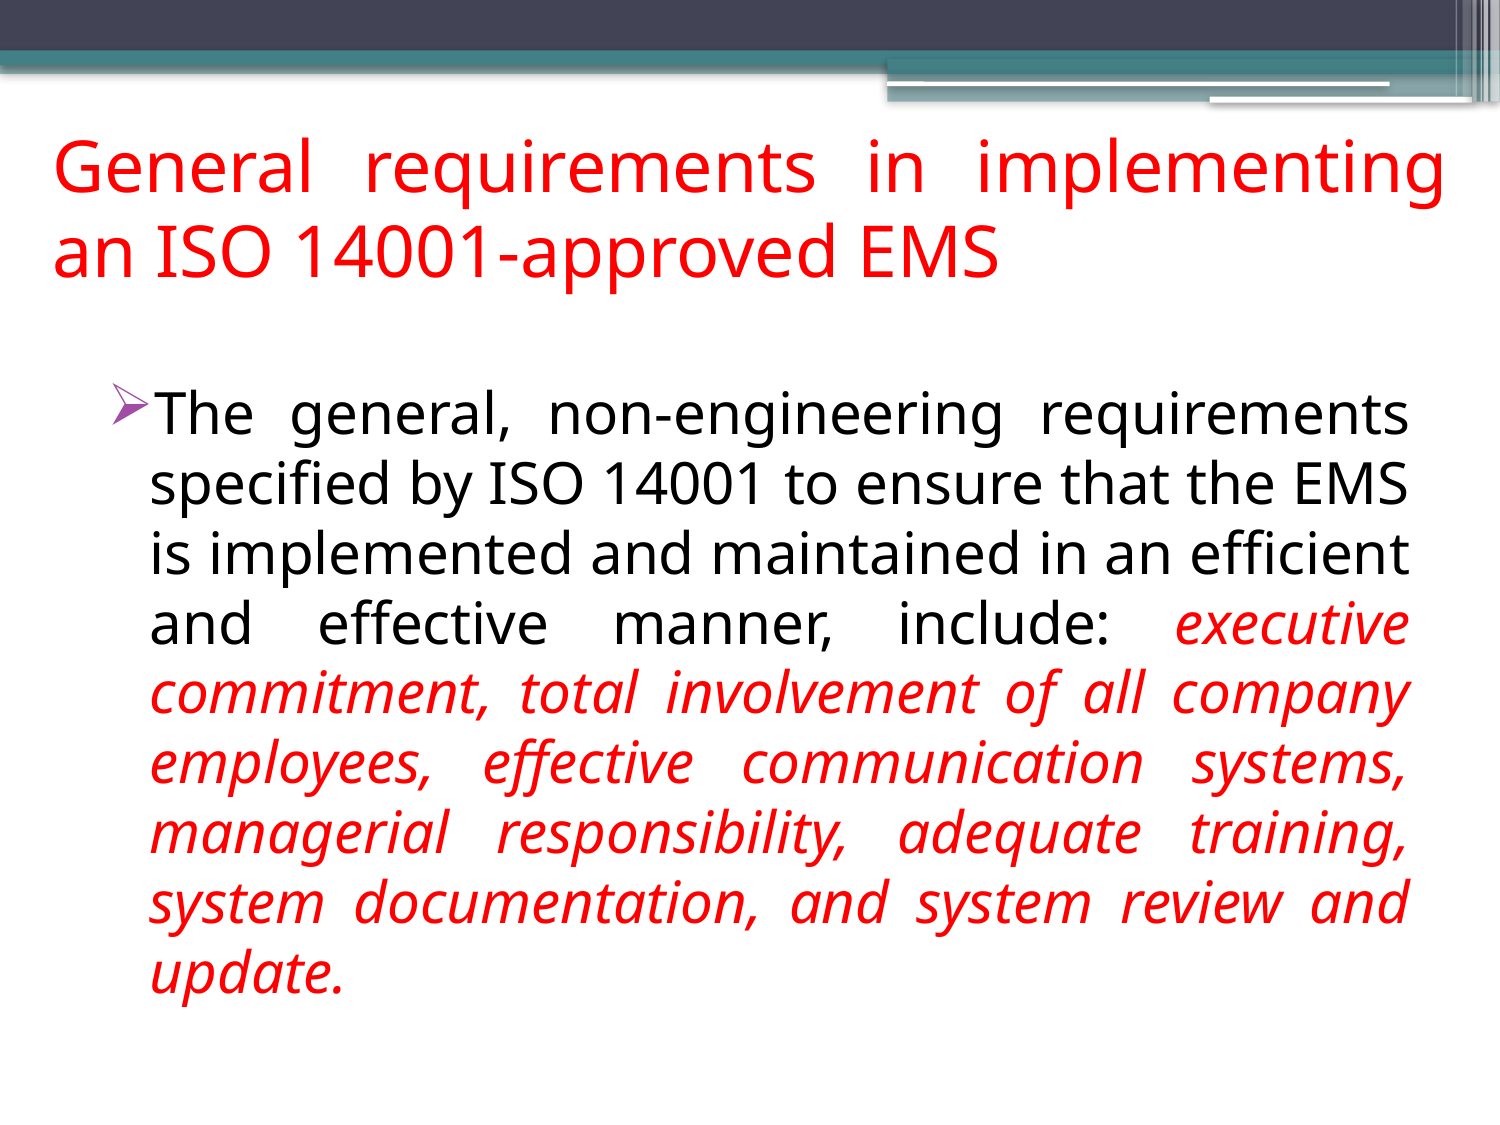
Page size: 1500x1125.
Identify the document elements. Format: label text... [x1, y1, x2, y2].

title General requirements in implementing an ISO 14001-approved EMS [37, 87, 1463, 325]
list The general, non-engineering requirements specified by ISO 14001 to ensure that the EMS is implemented and maintained in an efficient and effective manner, include: executive commitment, total involvement of all company employees, effective communication systems, managerial responsibility, adequate training, system documentation, and system review and update. [75, 368, 1425, 1079]
